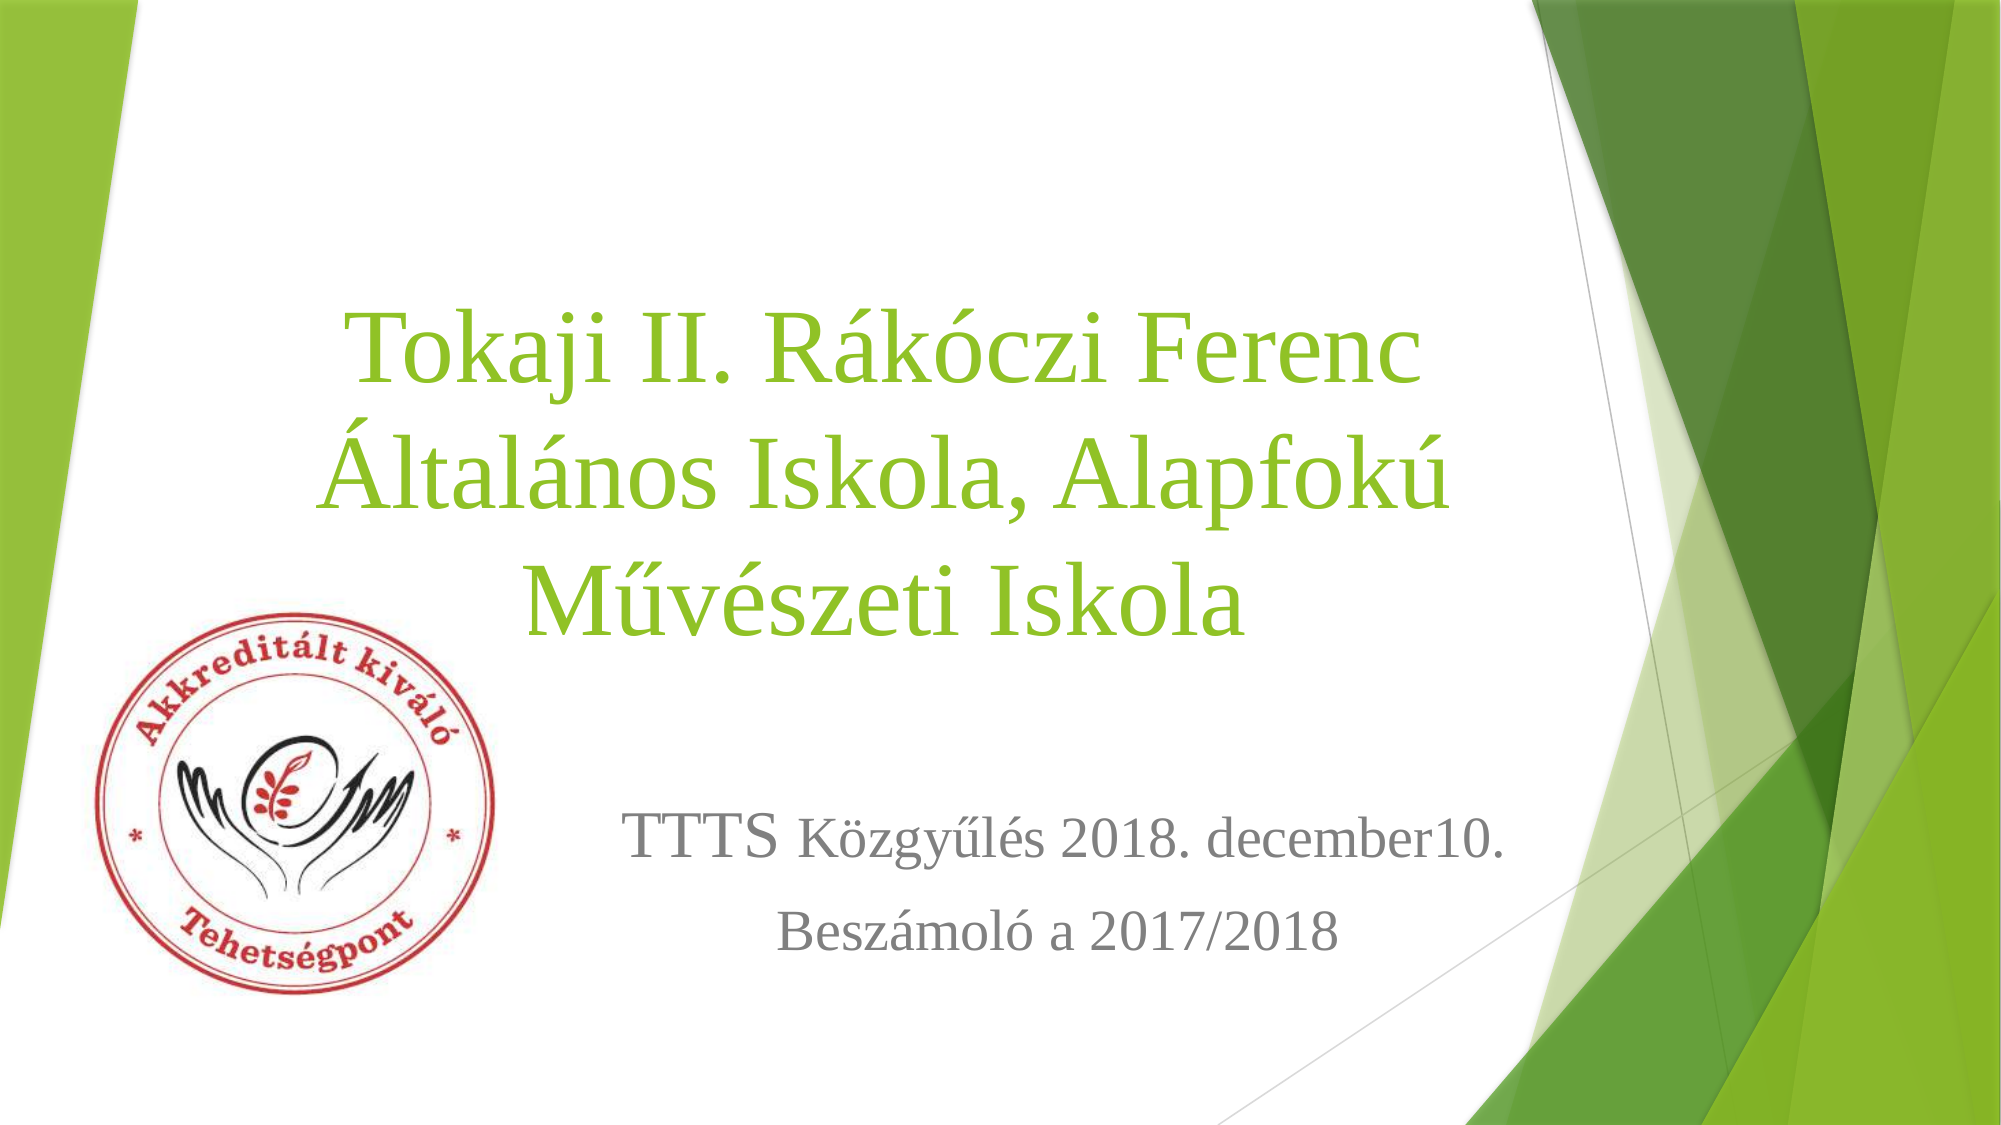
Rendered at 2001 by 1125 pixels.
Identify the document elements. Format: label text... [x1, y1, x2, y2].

subtitle TTTS Közgyűlés 2018. december10. Beszámoló a 2017/2018 [534, 783, 1522, 979]
title Tokaji II. Rákóczi Ferenc Általános Iskola, Alapfokú Művészeti Iskola [247, 265, 1522, 665]
picture [60, 578, 530, 1027]
